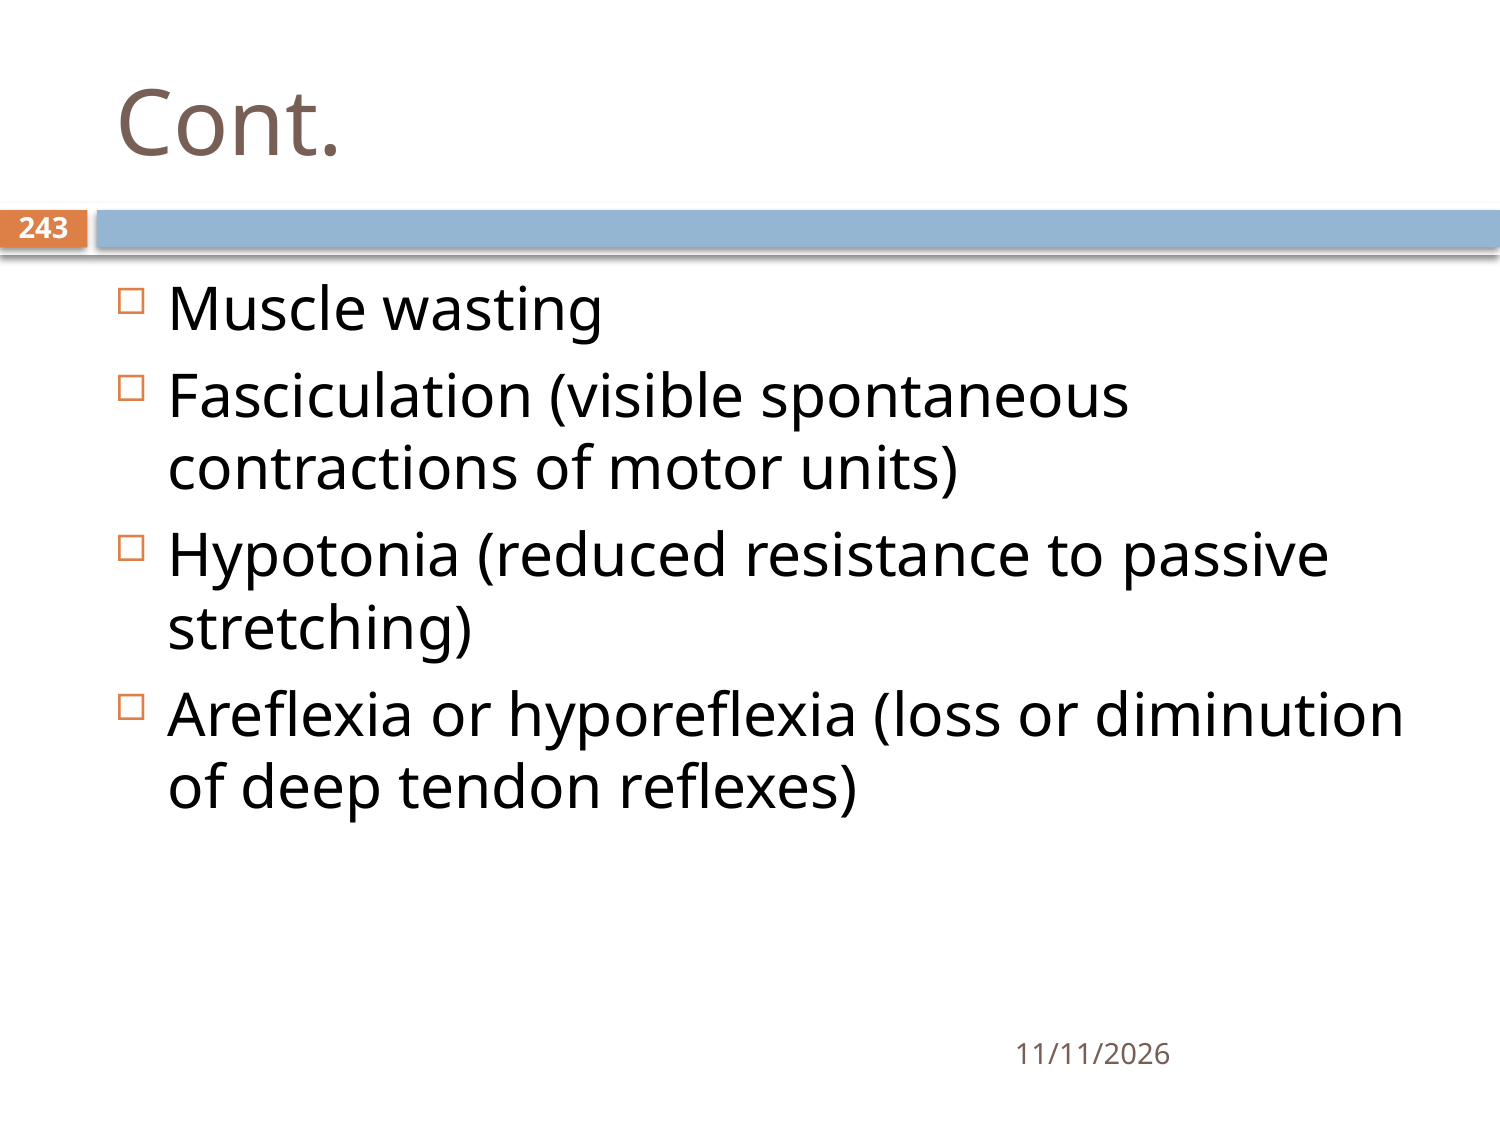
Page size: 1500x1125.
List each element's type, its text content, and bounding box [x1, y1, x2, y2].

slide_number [999, 1025, 1438, 1085]
list Muscle wasting Fasciculation (visible spontaneous contractions of motor units) Hypotonia (reduced resistance to passive stretching) Areflexia or hyporeflexia (loss or diminution of deep tendon reflexes) [100, 262, 1438, 1000]
slide_number 243 [0, 208, 88, 249]
title Cont. [100, 37, 1438, 200]
